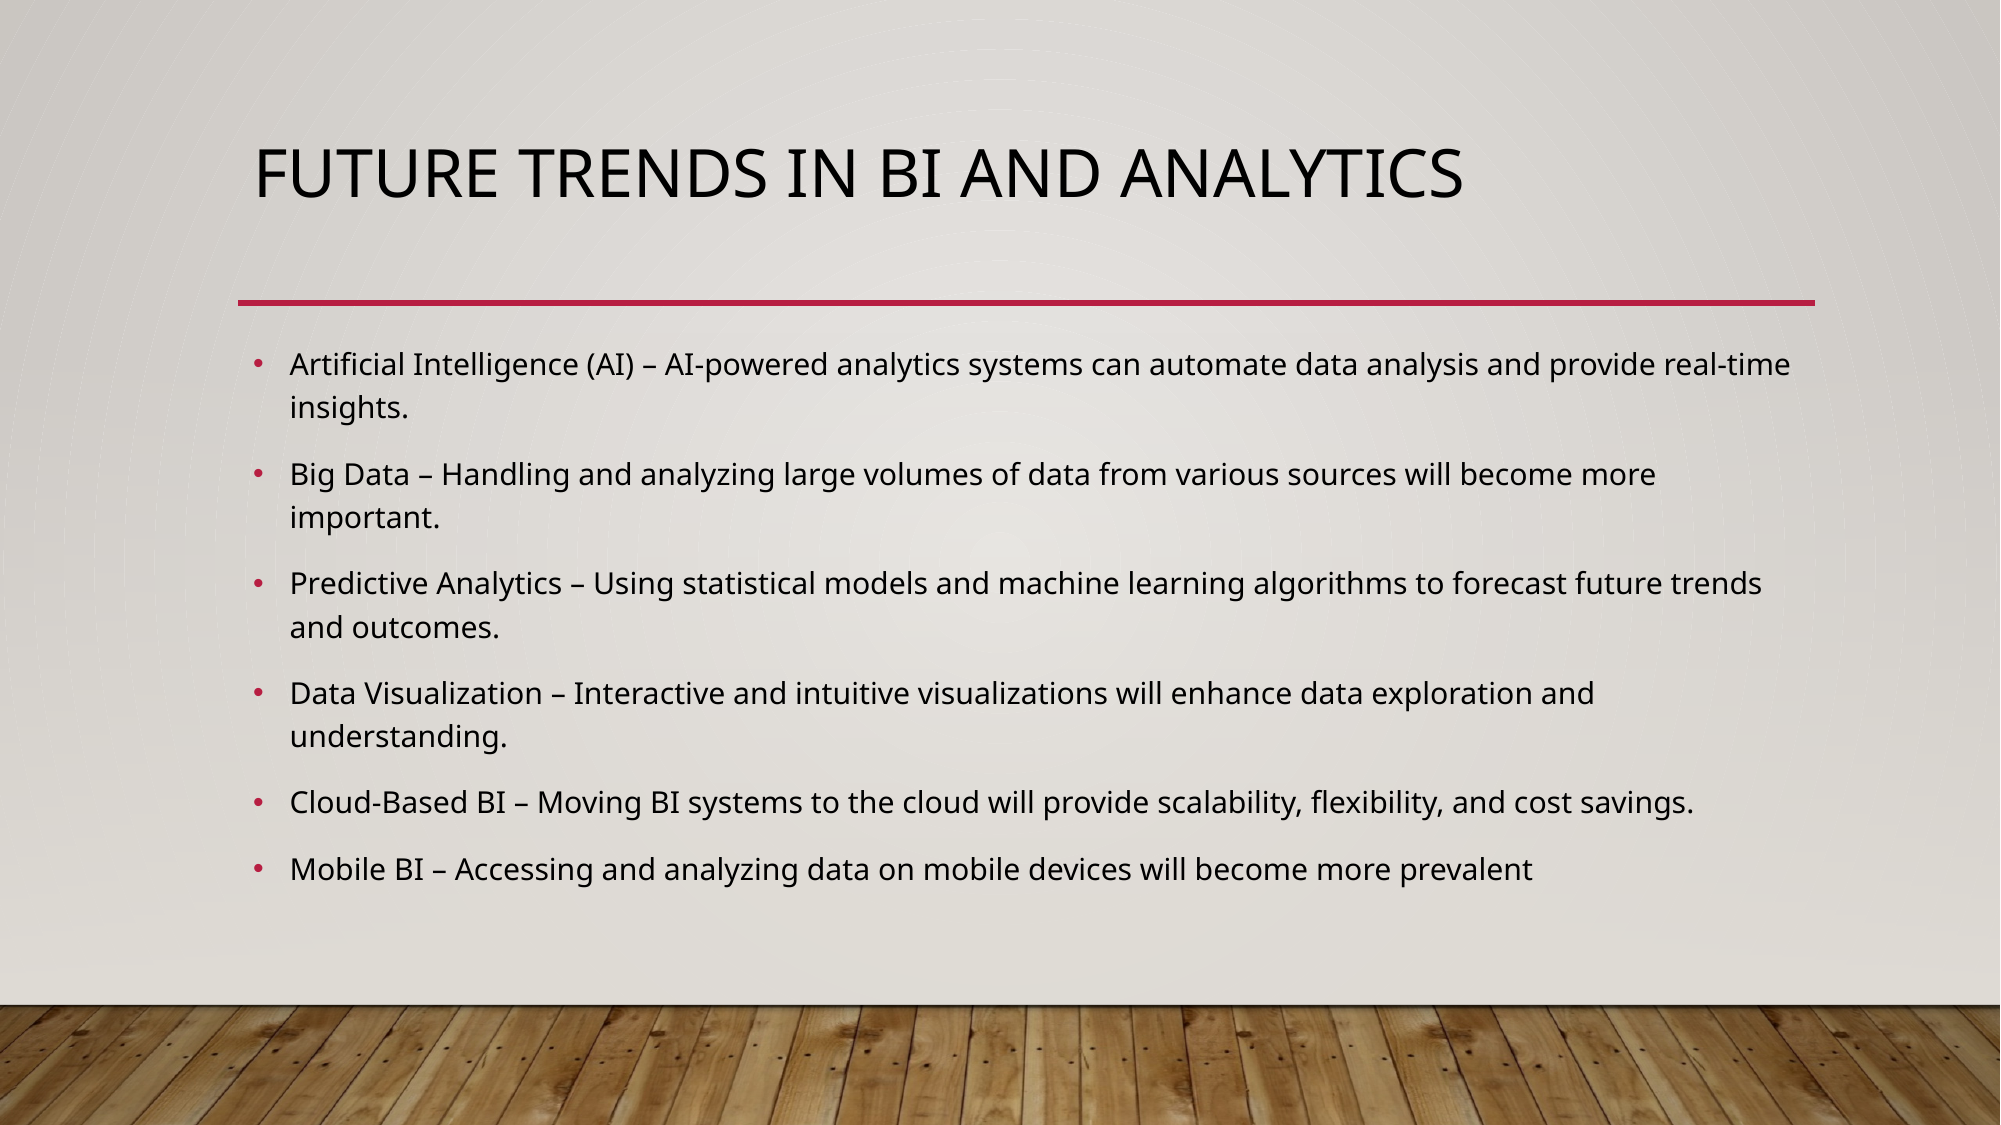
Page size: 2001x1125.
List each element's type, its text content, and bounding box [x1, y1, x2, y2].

list Artificial Intelligence (AI) – AI-powered analytics systems can automate data analysis and provide real-time insights. Big Data – Handling and analyzing large volumes of data from various sources will become more important. Predictive Analytics – Using statistical models and machine learning algorithms to forecast future trends and outcomes. Data Visualization – Interactive and intuitive visualizations will enhance data exploration and understanding. Cloud-Based BI – Moving BI systems to the cloud will provide scalability, flexibility, and cost savings. Mobile BI – Accessing and analyzing data on mobile devices will become more prevalent [238, 330, 1814, 897]
title Future Trends in BI and Analytics [238, 131, 1814, 305]
picture [0, 1005, 2000, 1125]
